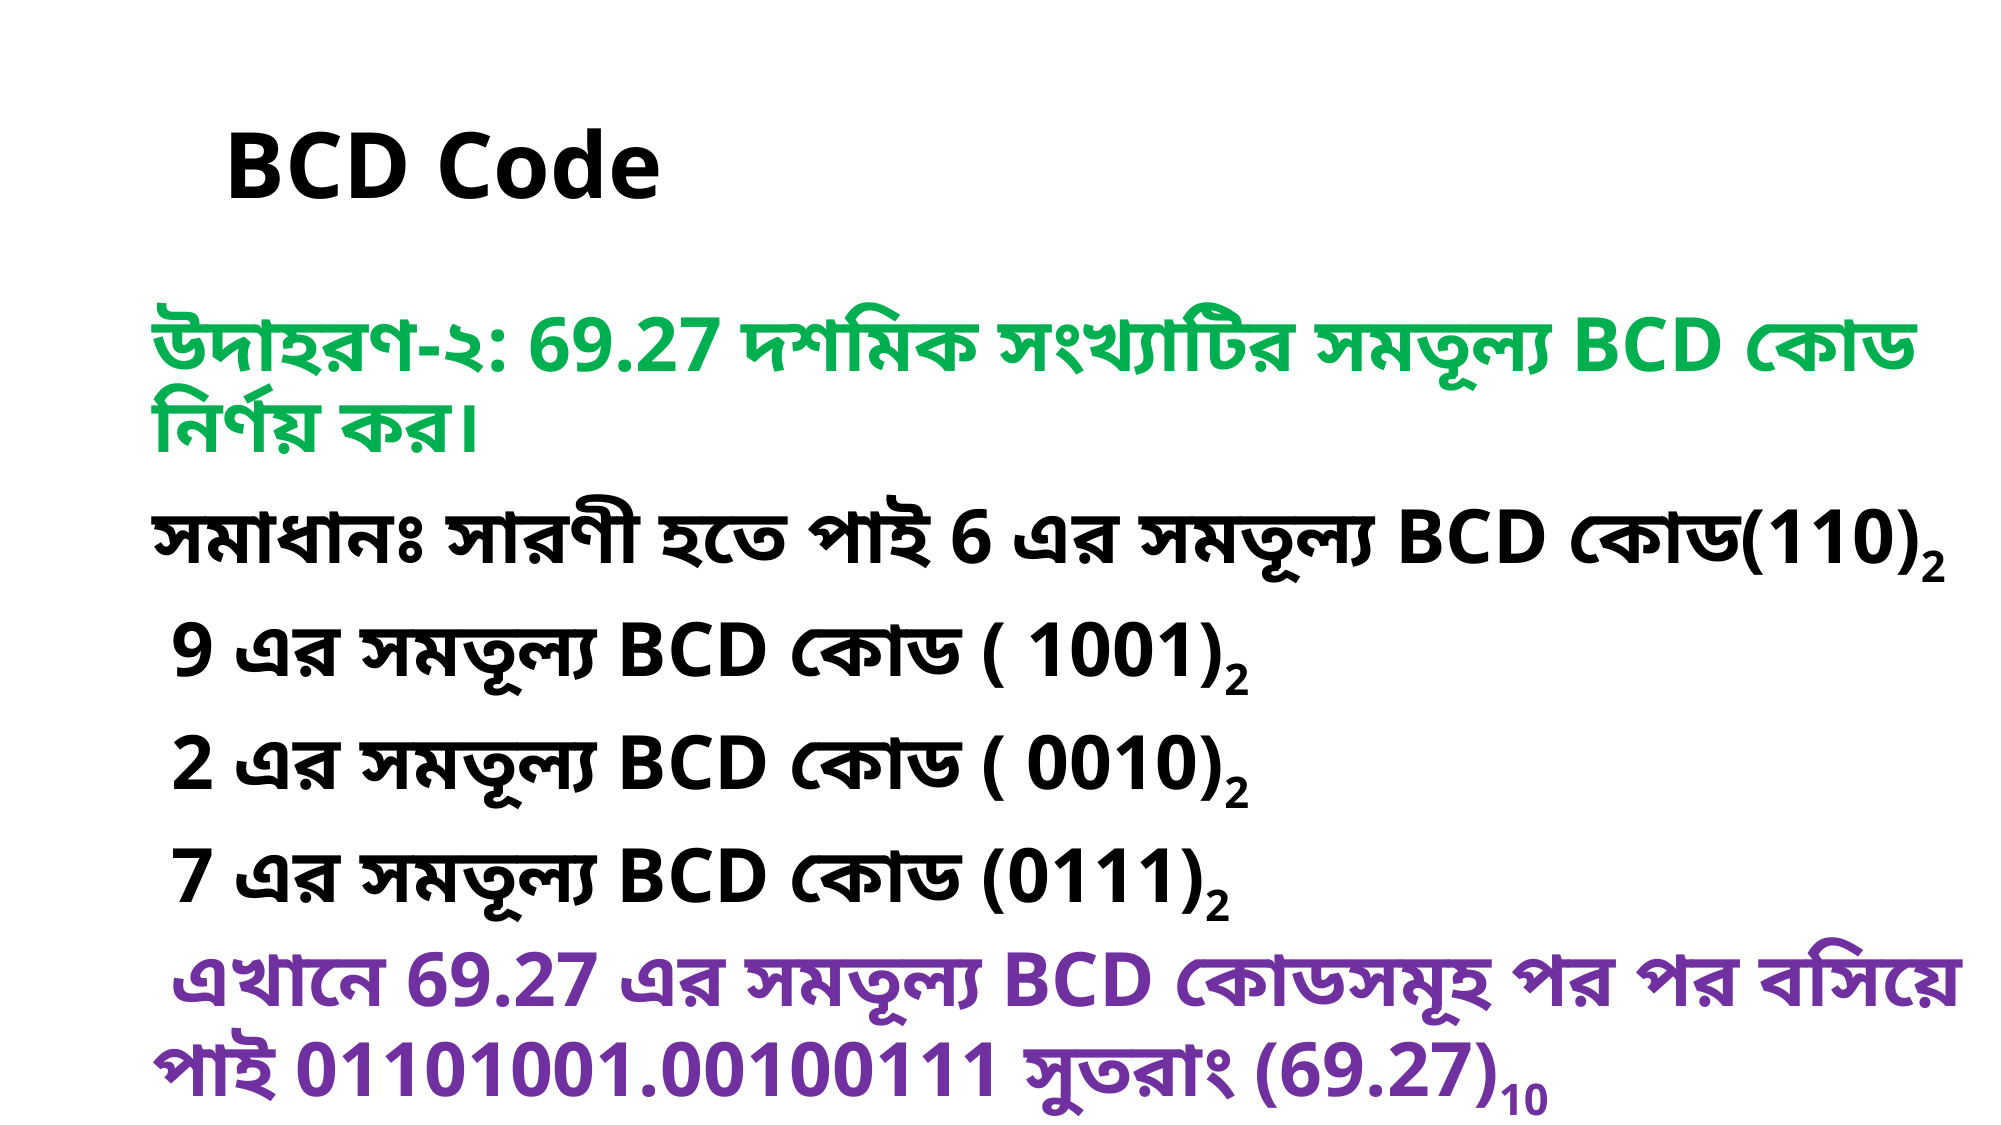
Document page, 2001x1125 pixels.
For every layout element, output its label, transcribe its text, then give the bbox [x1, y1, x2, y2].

title BCD Code [137, 59, 1863, 278]
list উদাহরণ-২: 69.27 দশমিক সংখ্যাটির সমতূল্য BCD কোড নির্ণয় কর। সমাধানঃ সারণী হতে পাই 6 এর সমতূল্য BCD কোড(110)2 9 এর সমতূল্য BCD কোড ( 1001)2 2 এর সমতূল্য BCD কোড ( 0010)2 7 এর সমতূল্য BCD কোড (0111)2 এখানে 69.27 এর সমতূল্য BCD কোডসমূহ পর পর বসিয়ে পাই 01101001.00100111 সুতরাং (69.27)10 =(01101001.00100111)BCD [137, 299, 2000, 1125]
